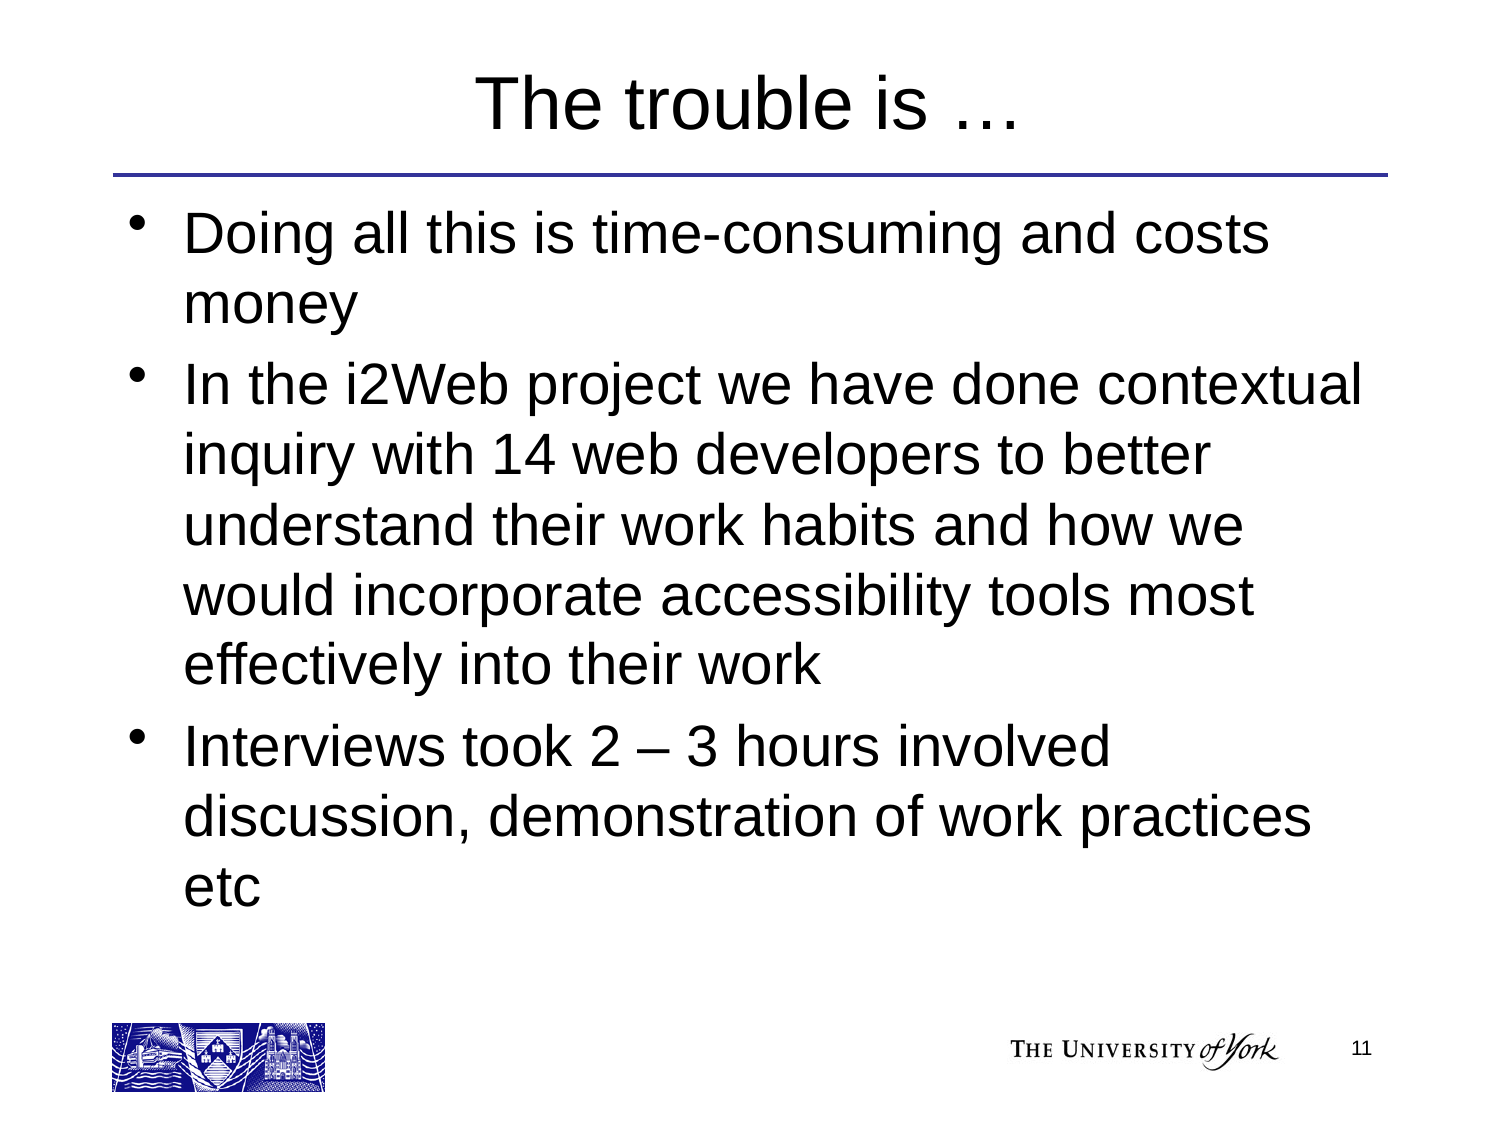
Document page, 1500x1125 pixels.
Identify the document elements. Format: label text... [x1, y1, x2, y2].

slide_number 11 [1074, 1024, 1388, 1101]
picture [112, 1023, 325, 1092]
title The trouble is … [112, 37, 1388, 163]
list Doing all this is time-consuming and costs money In the i2Web project we have done contextual inquiry with 14 web developers to better understand their work habits and how we would incorporate accessibility tools most effectively into their work Interviews took 2 – 3 hours involved discussion, demonstration of work practices etc [112, 187, 1388, 1000]
picture [999, 1024, 1074, 1079]
